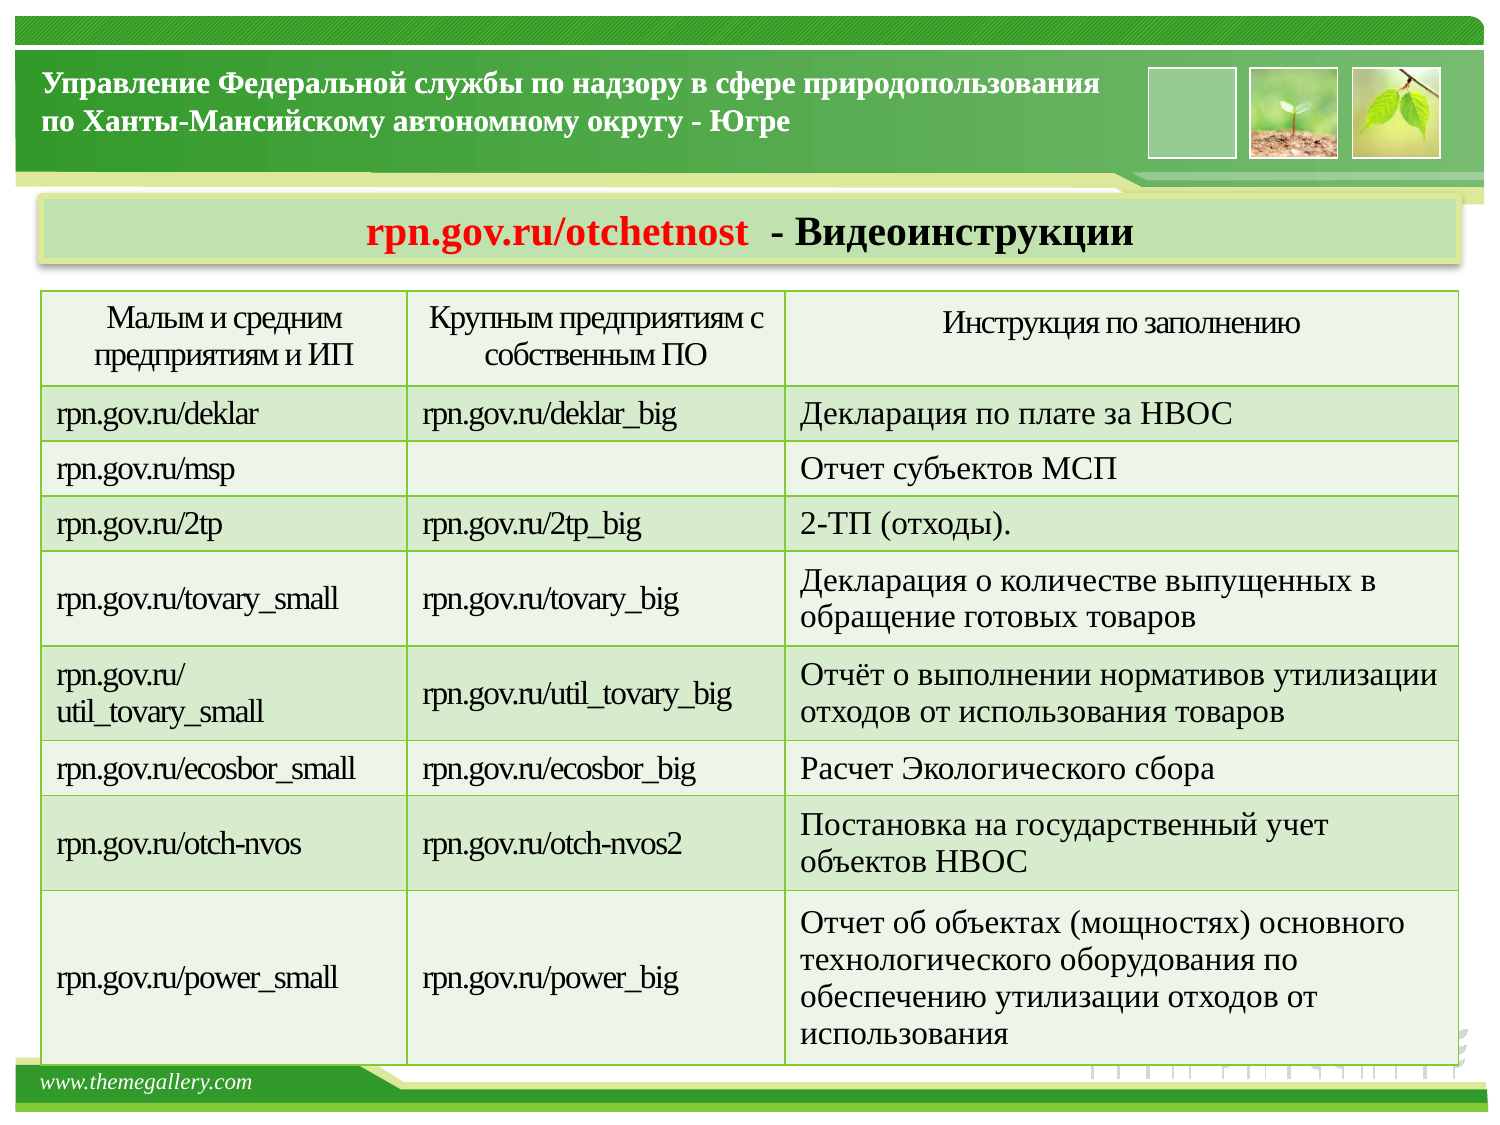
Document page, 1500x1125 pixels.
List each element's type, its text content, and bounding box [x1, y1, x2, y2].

table_cell rpn.gov.ru/power_big [408, 891, 784, 1064]
table_header Инструкция по заполнению [786, 292, 1458, 385]
picture [1353, 69, 1439, 157]
table_cell rpn.gov.ru/2tp [42, 497, 406, 550]
table_cell rpn.gov.ru/util_tovary_big [408, 647, 784, 740]
table_cell rpn.gov.ru/msp [42, 442, 406, 495]
table_cell Расчет Экологического сбора [786, 741, 1458, 795]
table_cell 2-ТП (отходы). [786, 497, 1458, 550]
table_cell [408, 442, 784, 495]
table_cell rpn.gov.ru/ecosbor_big [408, 741, 784, 795]
table_cell rpn.gov.ru/util_tovary_small [42, 647, 406, 740]
table_cell rpn.gov.ru/tovary_small [42, 552, 406, 645]
table_cell rpn.gov.ru/deklar [42, 387, 406, 440]
table_cell rpn.gov.ru/deklar_big [408, 387, 784, 440]
table_header Крупным предприятиям с собственным ПО [408, 292, 784, 385]
table_cell Отчет об объектах (мощностях) основного технологического оборудования по обеспечению утилизации отходов от использования [786, 891, 1458, 1064]
table_cell rpn.gov.ru/otch-nvos [42, 796, 406, 890]
text_box rpn.gov.ru/otchetnost - Видеоинструкции [38, 193, 1462, 264]
table_cell rpn.gov.ru/ecosbor_small [42, 741, 406, 795]
table_cell Отчет субъектов МСП [786, 442, 1458, 495]
table_cell rpn.gov.ru/2tp_big [408, 497, 784, 550]
table_header Малым и средним предприятиям и ИП [42, 292, 406, 385]
table_cell Отчёт о выполнении нормативов утилизации отходов от использования товаров [786, 647, 1458, 740]
table_cell rpn.gov.ru/tovary_big [408, 552, 784, 645]
table_cell Декларация по плате за НВОС [786, 387, 1458, 440]
picture [1251, 69, 1337, 157]
table_cell Постановка на государственный учет объектов НВОС [786, 796, 1458, 890]
table_cell rpn.gov.ru/otch-nvos2 [408, 796, 784, 890]
table_cell Декларация о количестве выпущенных в обращение готовых товаров [786, 552, 1458, 645]
table_cell rpn.gov.ru/power_small [42, 891, 406, 1064]
